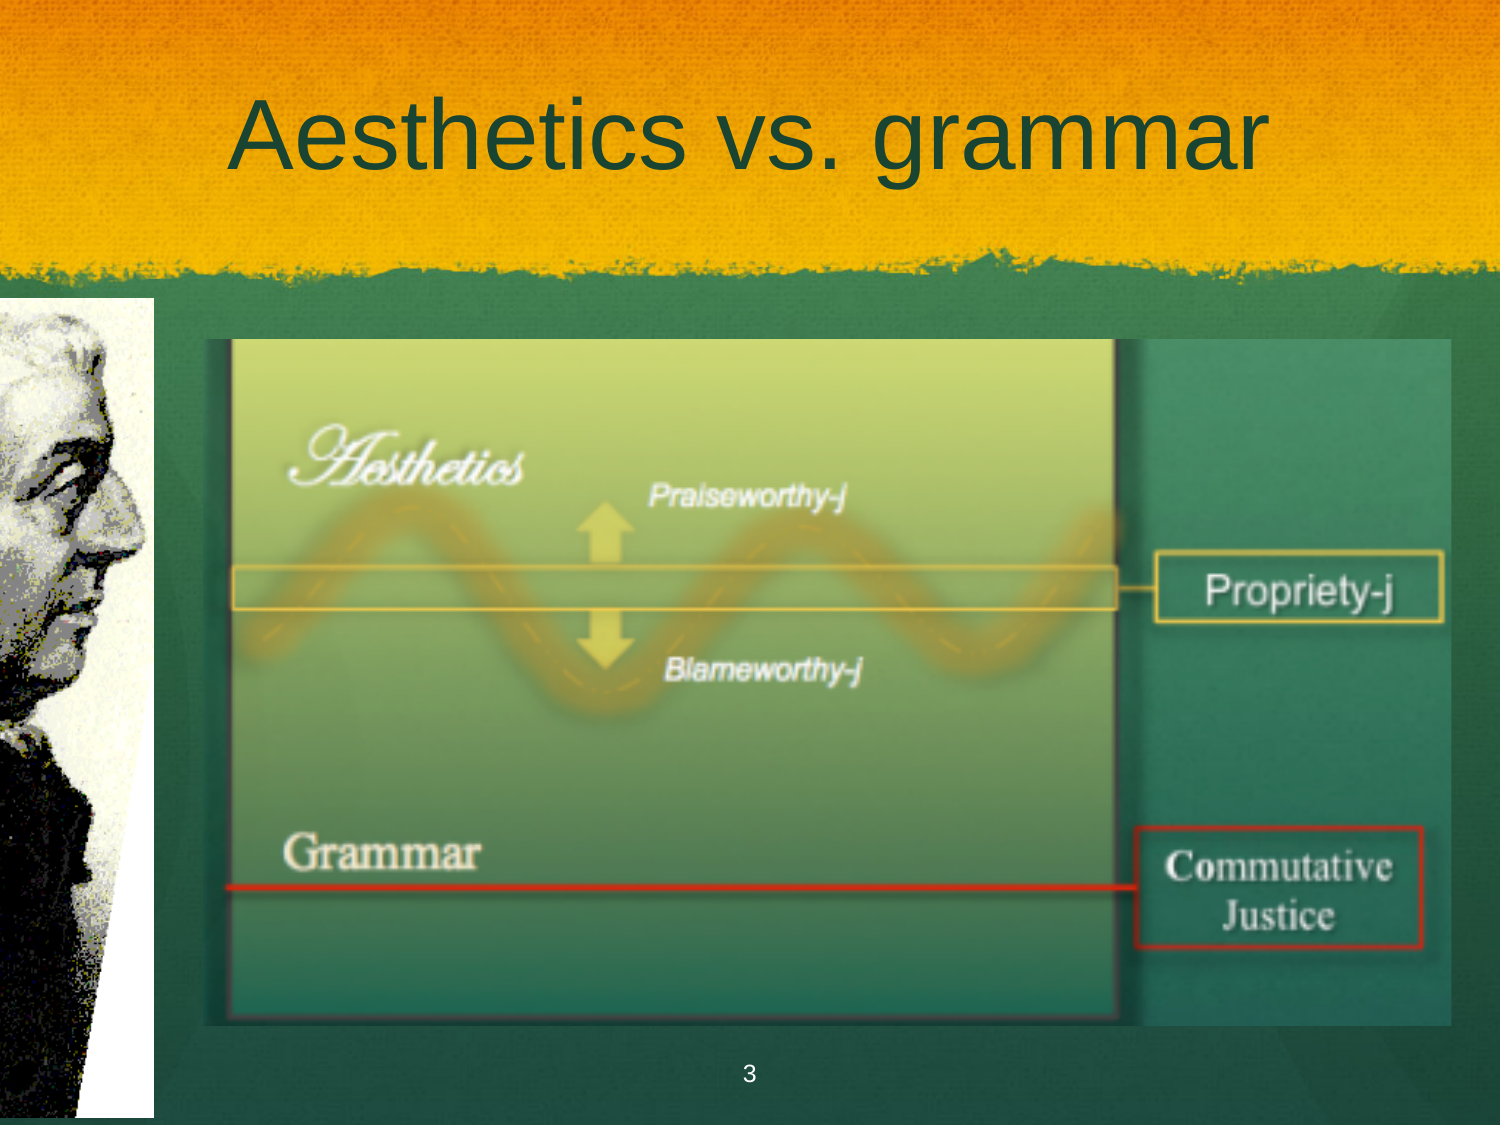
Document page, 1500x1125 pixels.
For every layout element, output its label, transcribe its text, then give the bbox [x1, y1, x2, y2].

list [202, 338, 1452, 1027]
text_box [0, 297, 155, 1119]
picture [0, 0, 1500, 1125]
title Aesthetics vs. grammar [125, 13, 1375, 246]
slide_number 3 [706, 1071, 794, 1103]
